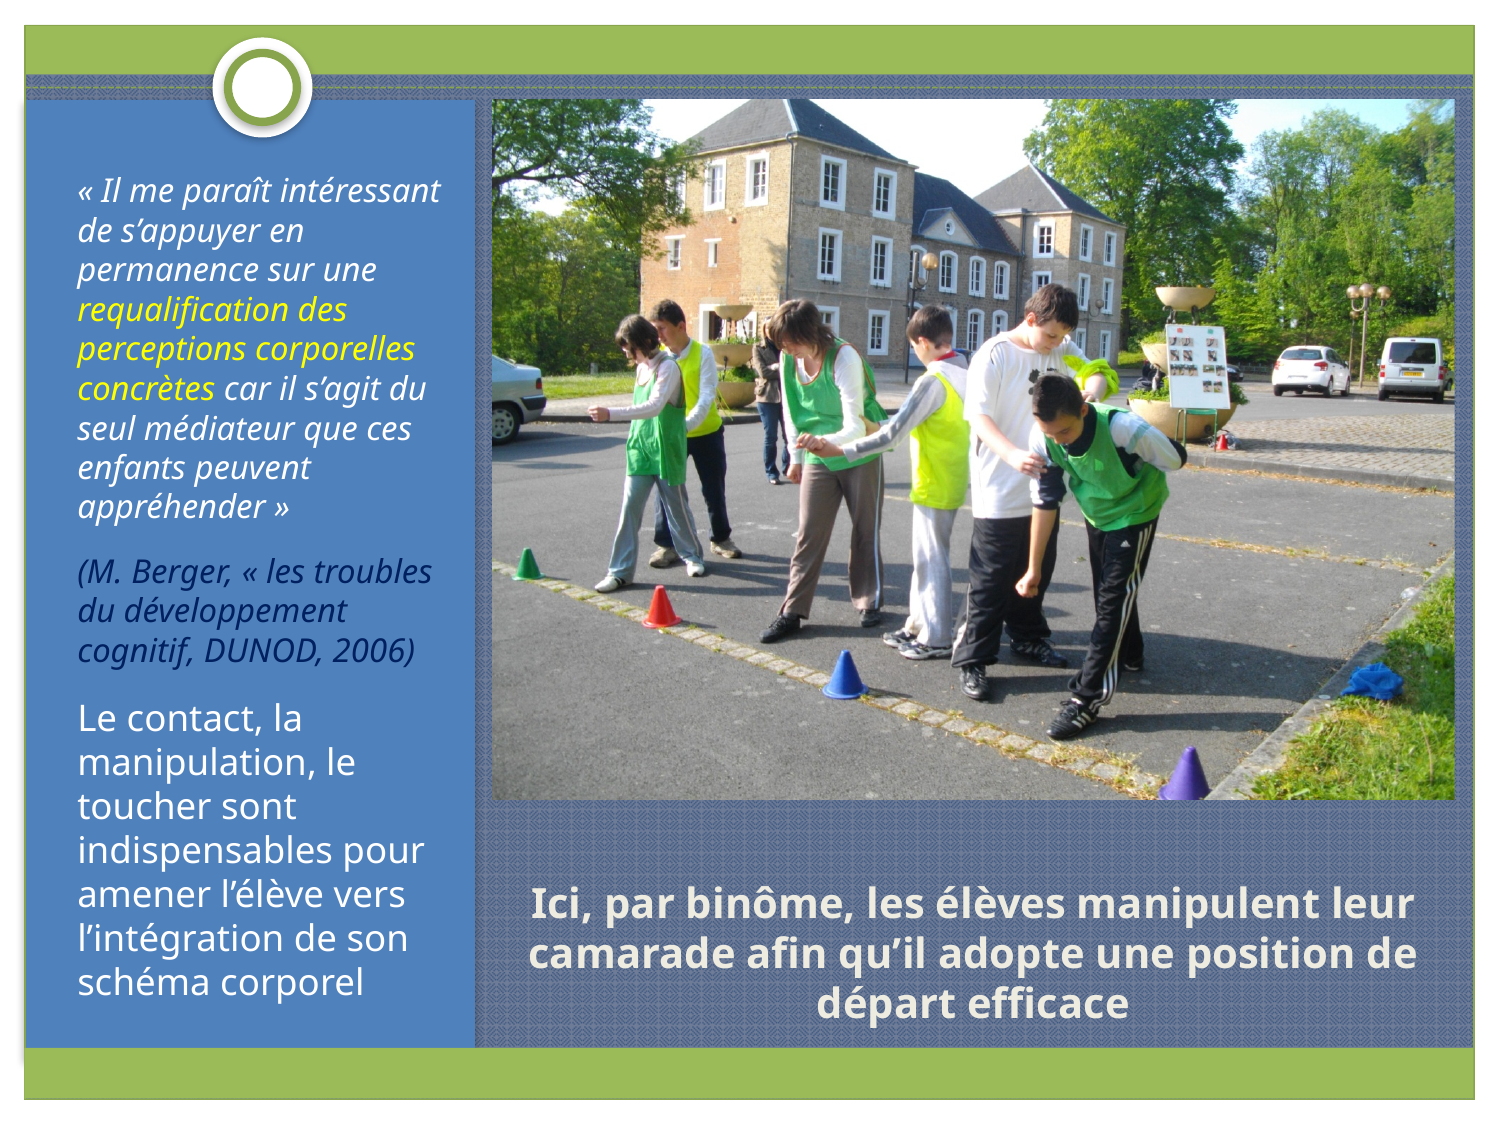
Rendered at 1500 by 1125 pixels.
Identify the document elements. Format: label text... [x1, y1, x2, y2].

list « Il me paraît intéressant de s’appuyer en permanence sur une requalification des perceptions corporelles concrètes car il s’agit du seul médiateur que ces enfants peuvent appréhender » (M. Berger, « les troubles du développement cognitif, DUNOD, 2006) Le contact, la manipulation, le toucher sont indispensables pour amener l’élève vers l’intégration de son schéma corporel [62, 162, 463, 1025]
picture [491, 99, 1455, 801]
title Ici, par binôme, les élèves manipulent leur camarade afin qu’il adopte une position de départ efficace [492, 869, 1455, 1025]
